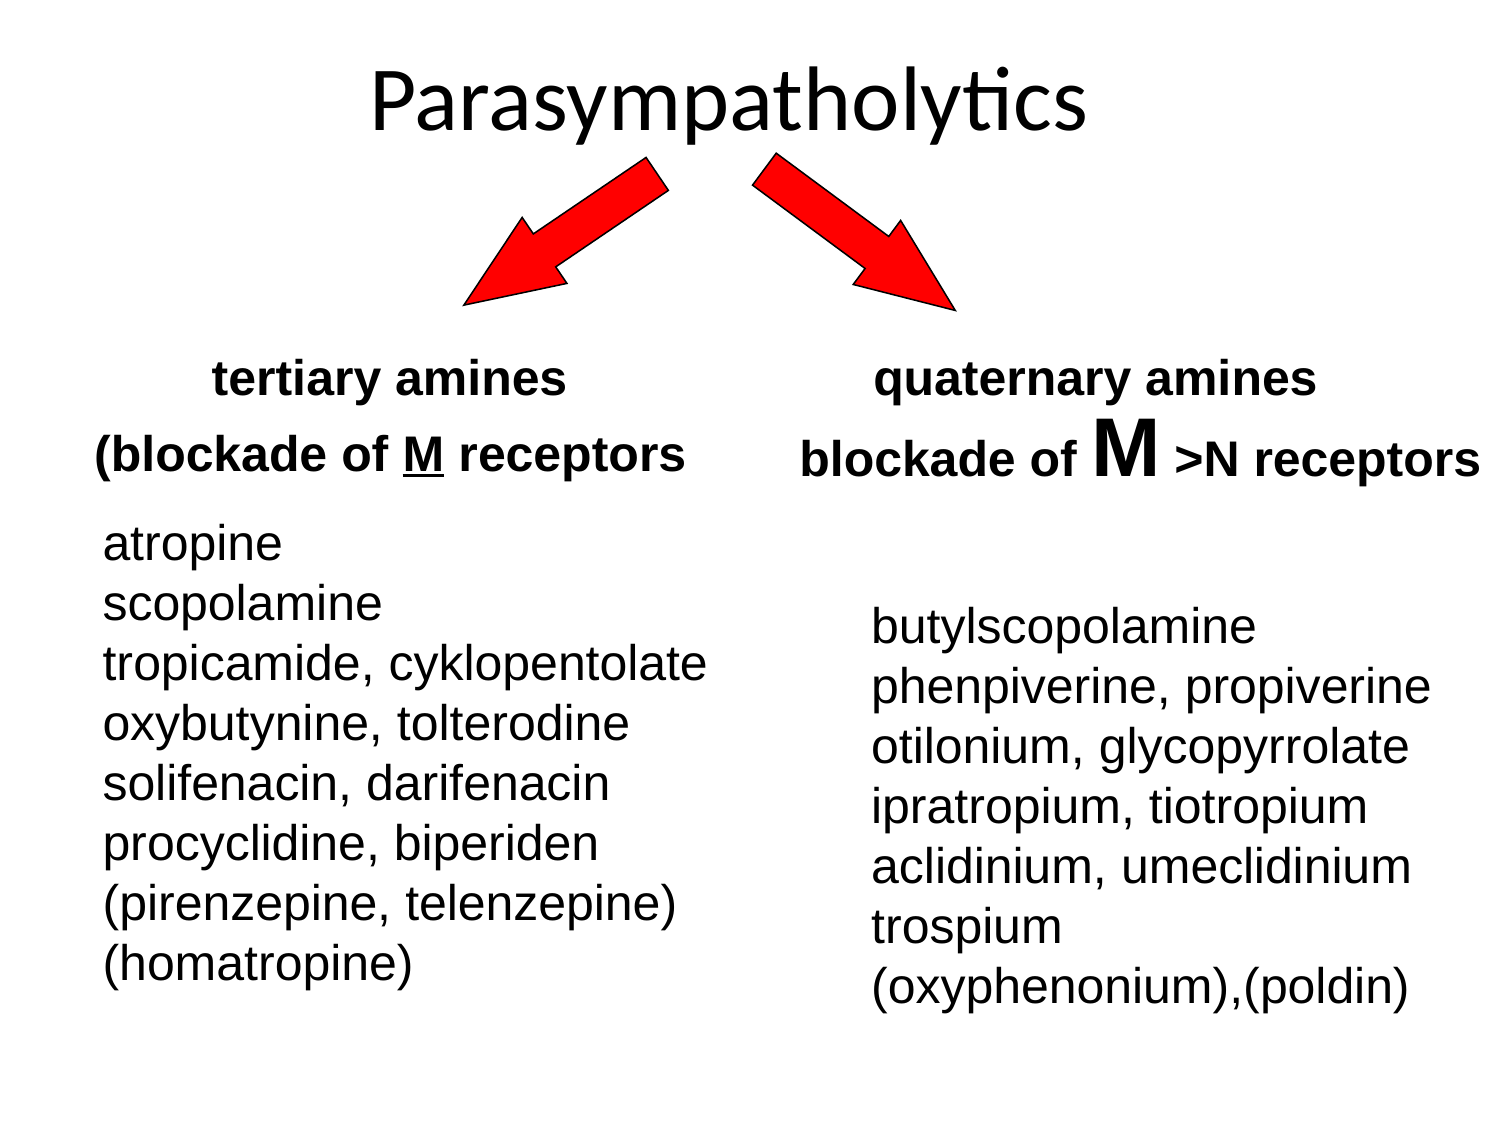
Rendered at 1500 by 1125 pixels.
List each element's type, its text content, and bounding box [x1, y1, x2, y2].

text_box [756, 188, 956, 311]
text_box quaternary amines [750, 337, 1442, 413]
text_box (blockade of M receptors [79, 413, 702, 489]
text_box butylscopolamine phenpiverine, propiverine otilonium, glycopyrrolate ipratropium, tiotropium aclidinium, umeclidinium trospium (oxyphenonium),(poldin) [856, 586, 1489, 1081]
text_box tertiary amines [196, 337, 583, 413]
title Parasympatholytics [64, 0, 1415, 188]
text_box atropine scopolamine tropicamide, cyklopentolate oxybutynine, tolterodine solifenacin, darifenacin procyclidine, biperiden (pirenzepine, telenzepine) (homatropine) [87, 503, 727, 1059]
text_box [463, 188, 669, 306]
text_box blockade of M >N receptors [784, 385, 1497, 501]
